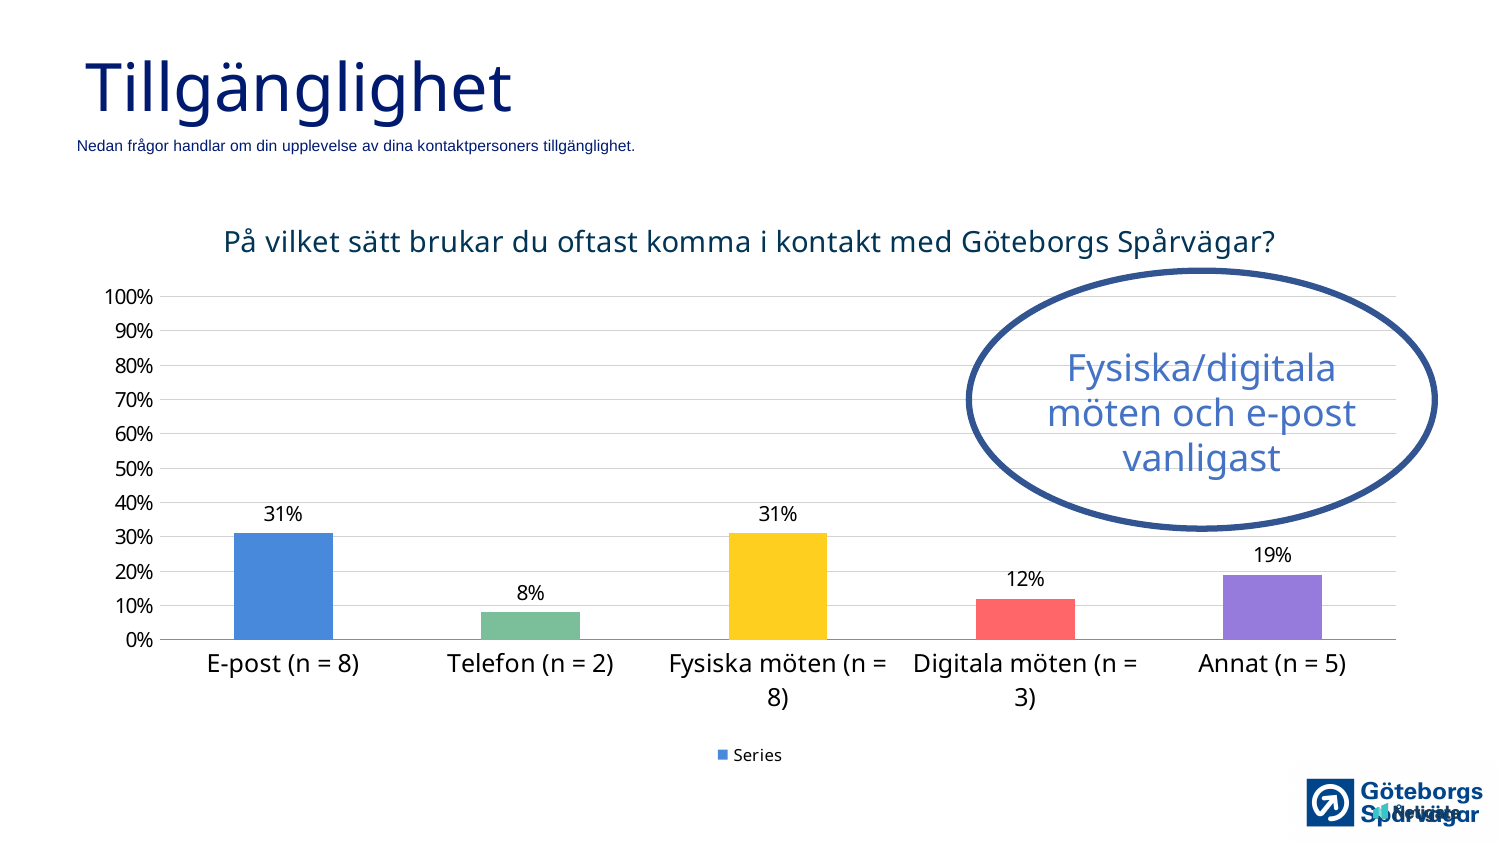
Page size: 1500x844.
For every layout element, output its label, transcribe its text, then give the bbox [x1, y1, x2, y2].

text_box Tillgänglighet [70, 47, 1417, 91]
chart [76, 193, 1424, 773]
text_box Nedan frågor handlar om din upplevelse av dina kontaktpersoners tillgänglighet. [76, 130, 1225, 183]
picture [1289, 761, 1500, 844]
text_box [1424, 358, 1436, 441]
